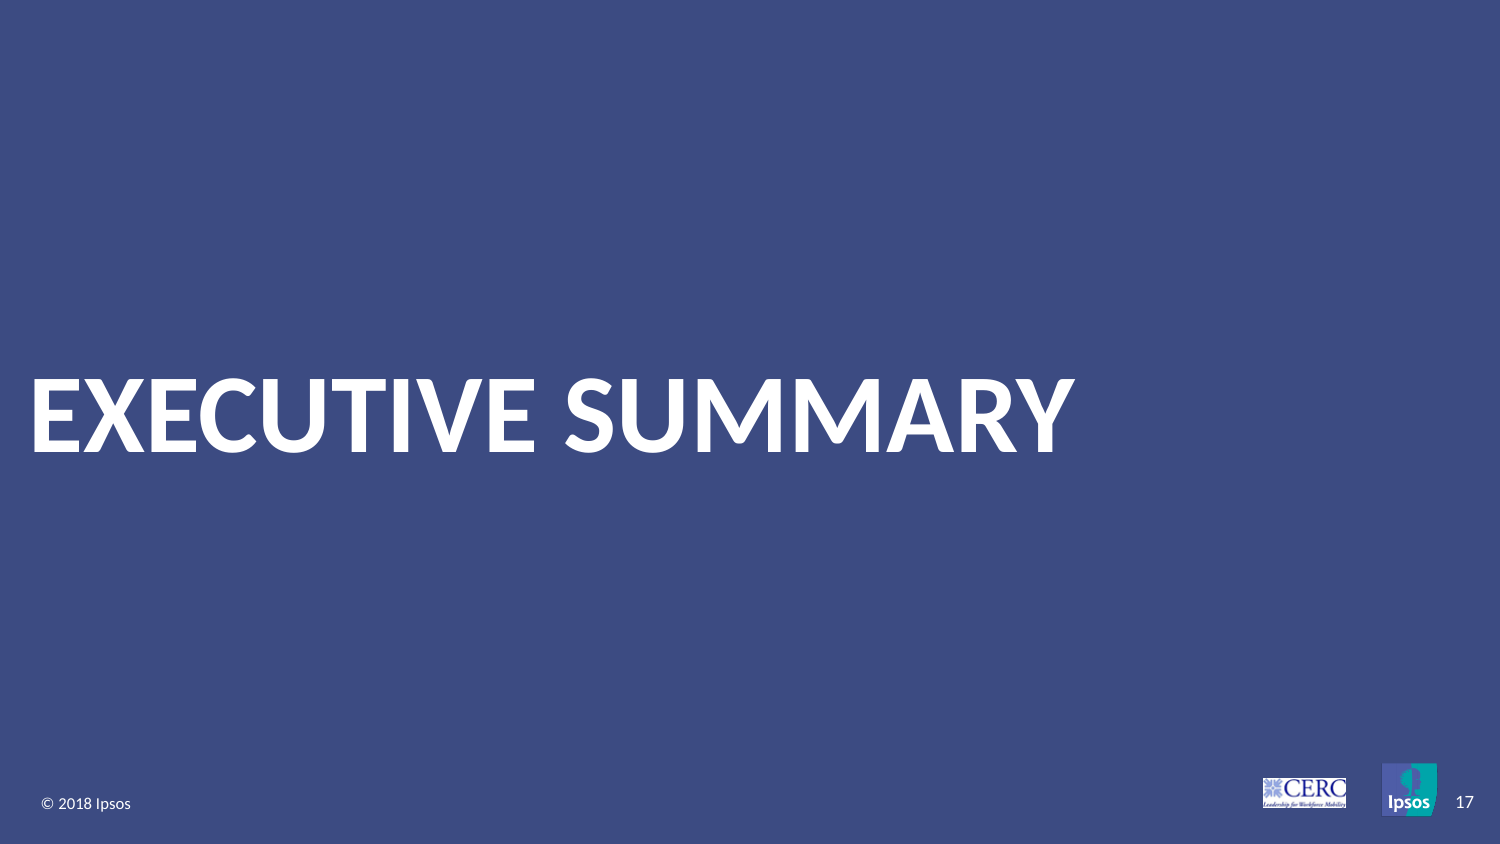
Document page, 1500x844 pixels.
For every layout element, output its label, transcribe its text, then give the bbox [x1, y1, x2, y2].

picture [1262, 777, 1346, 808]
title Executive summary [28, 365, 1192, 478]
picture [1376, 763, 1438, 817]
